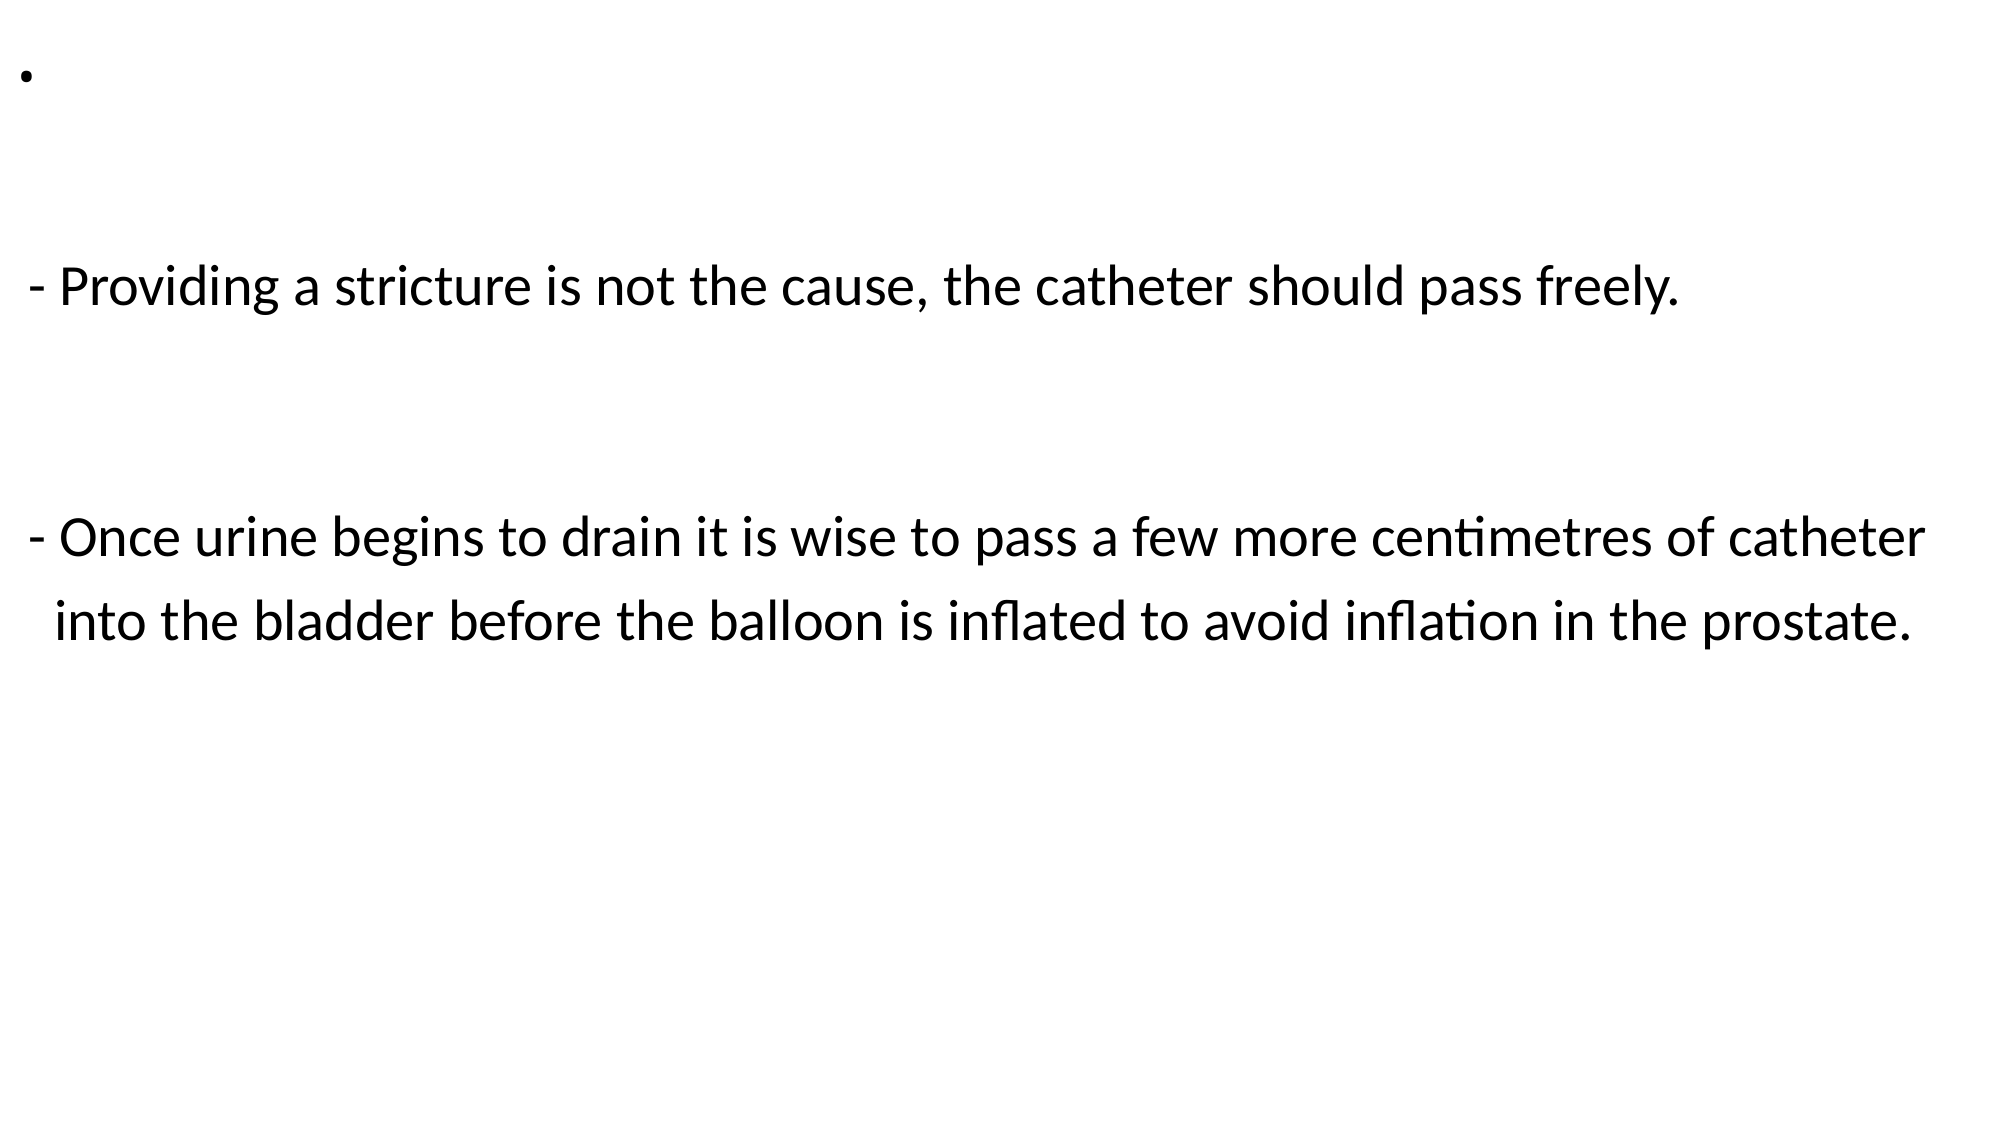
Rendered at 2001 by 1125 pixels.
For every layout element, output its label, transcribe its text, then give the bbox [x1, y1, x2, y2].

list - Providing a stricture is not the cause, the catheter should pass freely. - Once urine begins to drain it is wise to pass a few more centimetres of catheter into the bladder before the balloon is inflated to avoid inflation in the prostate. [0, 156, 2000, 1125]
title . [0, 0, 1863, 108]
